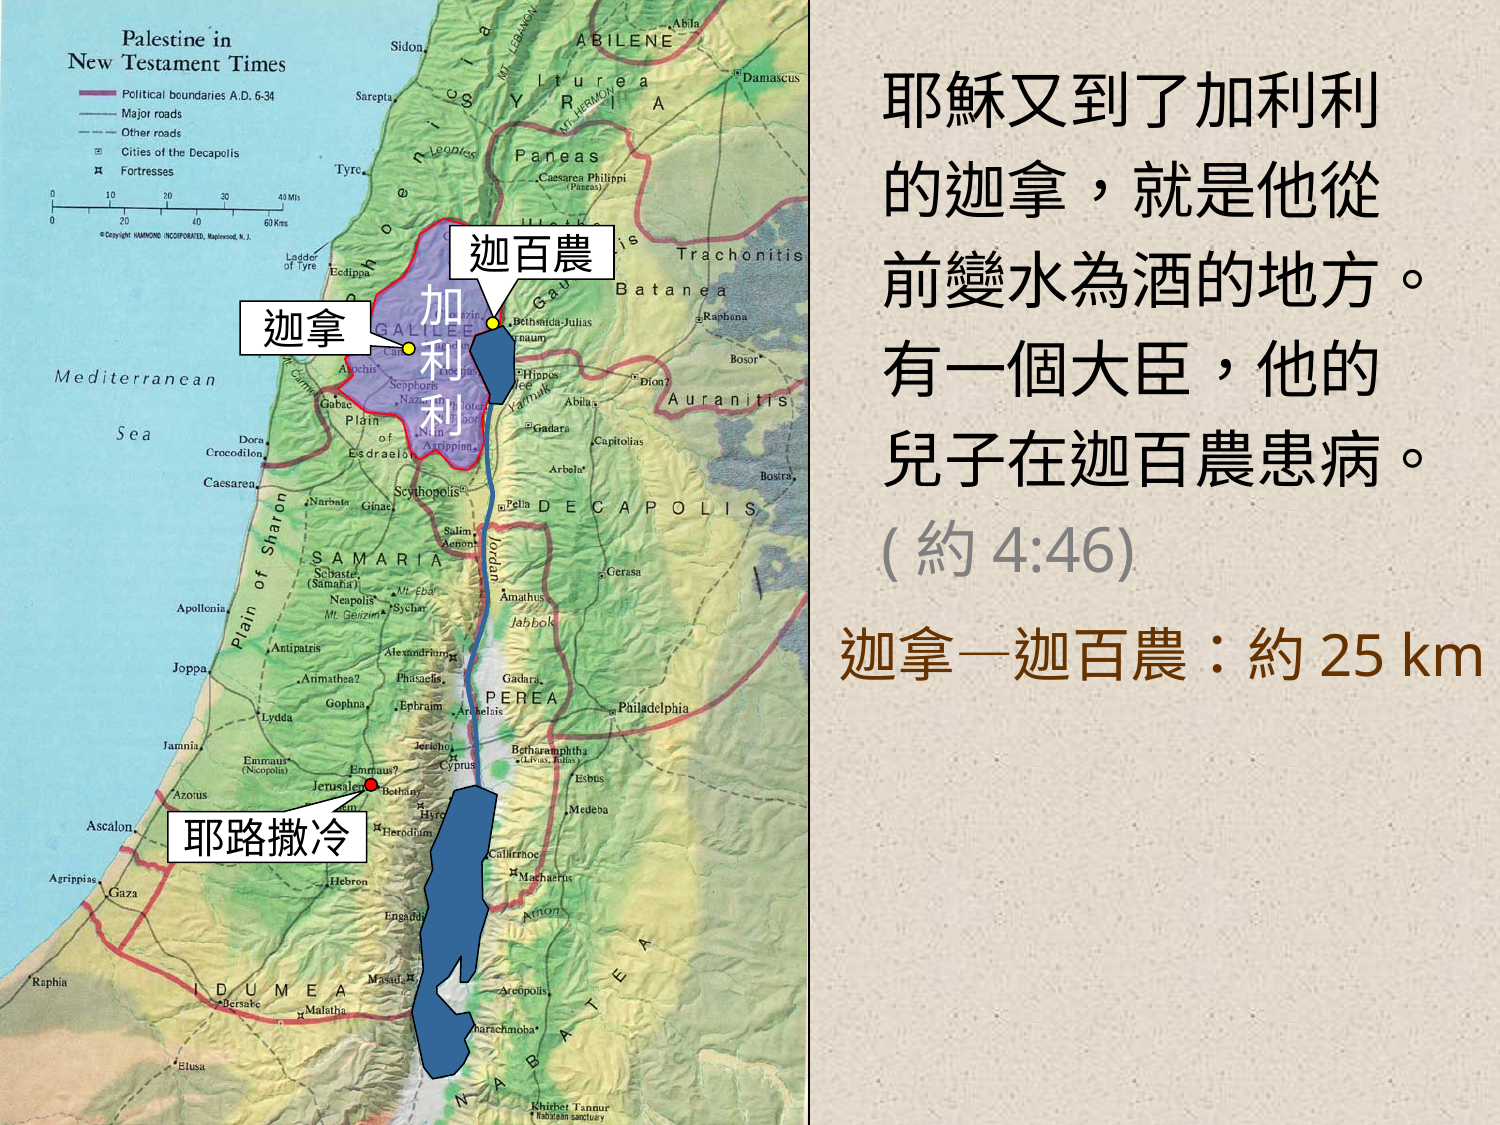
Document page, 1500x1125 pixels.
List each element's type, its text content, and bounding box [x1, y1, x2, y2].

picture [0, 0, 809, 1125]
text_box 迦拿—迦百農：約25 km [824, 610, 1500, 696]
picture [810, 0, 1500, 1125]
text_box 耶穌又到了加利利的迦拿，就是他從前變水為酒的地方。有一個大臣，他的兒子在迦百農患病。(約4:46) [866, 38, 1413, 593]
